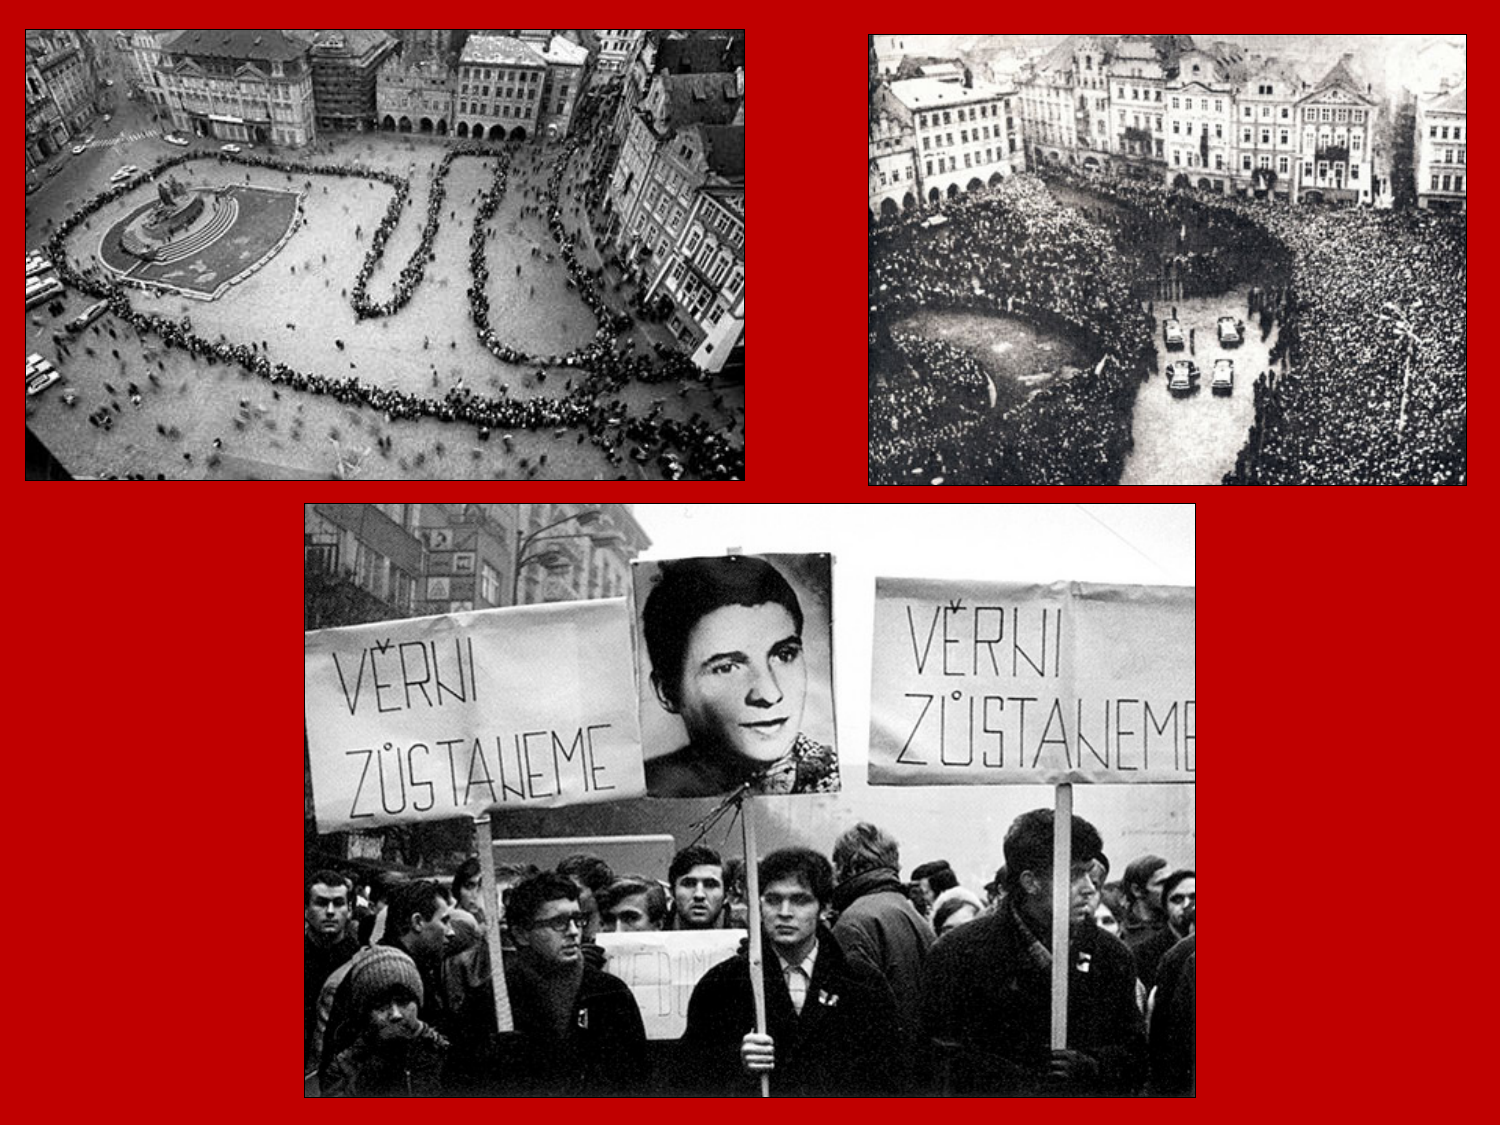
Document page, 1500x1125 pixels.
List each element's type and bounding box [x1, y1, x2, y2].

picture [303, 503, 1196, 1098]
list [867, 34, 1467, 486]
picture [25, 28, 745, 481]
